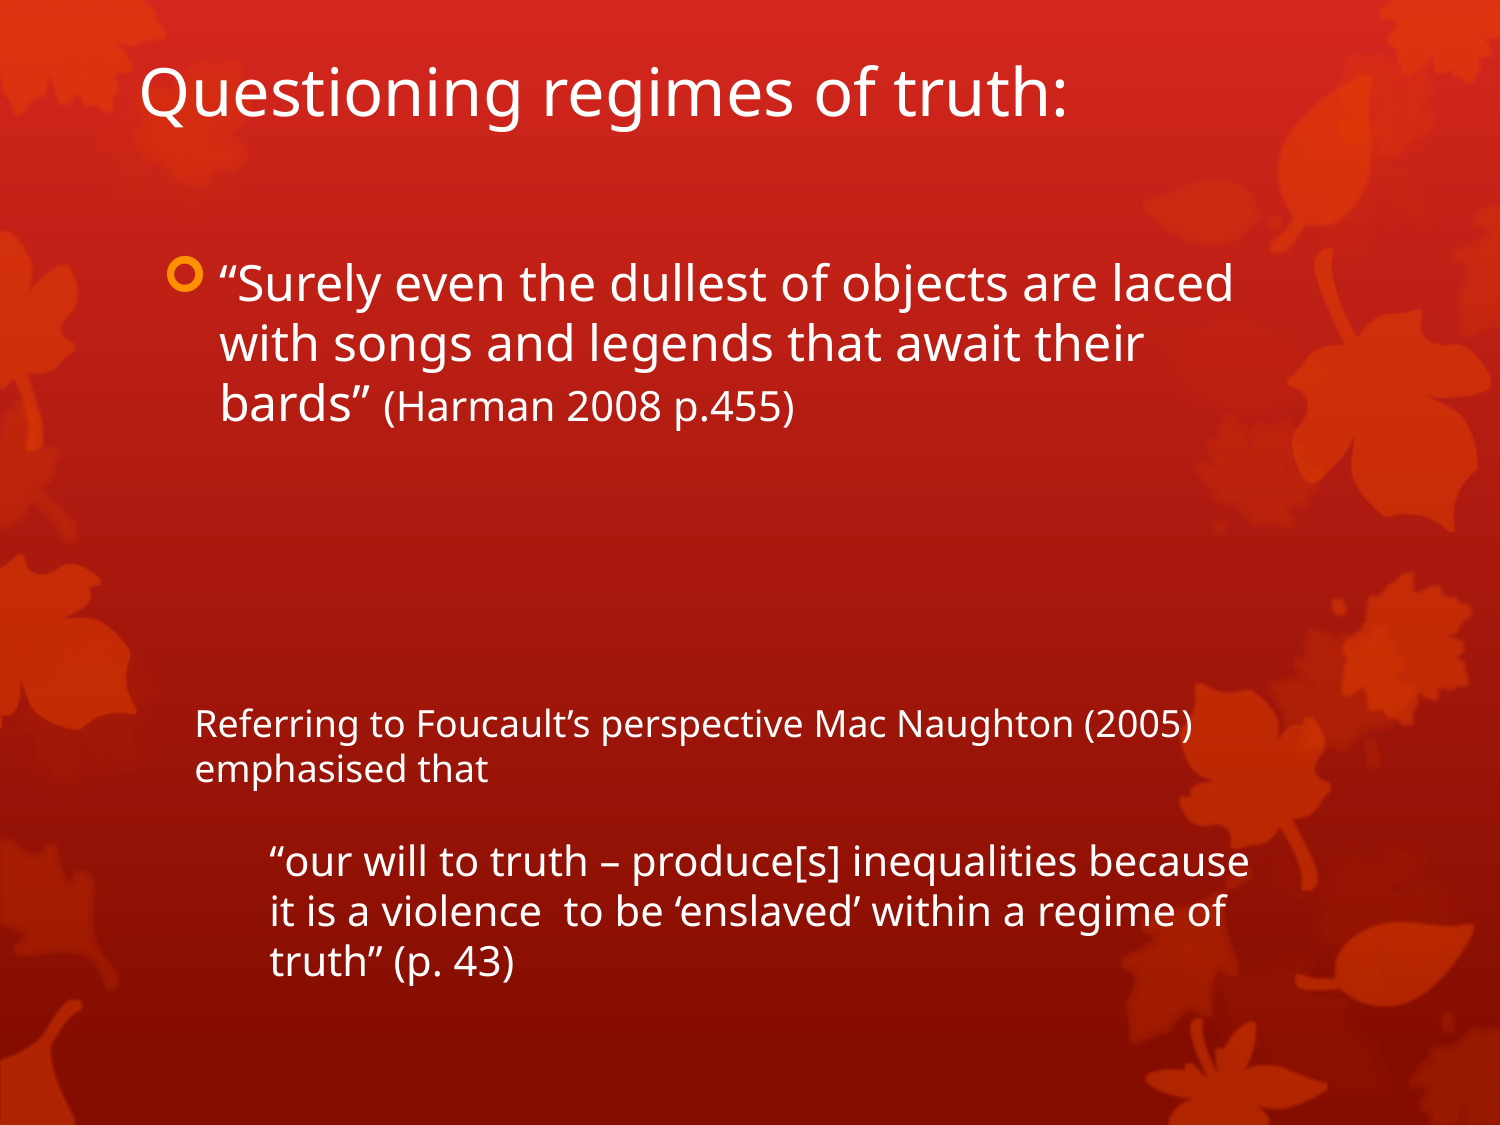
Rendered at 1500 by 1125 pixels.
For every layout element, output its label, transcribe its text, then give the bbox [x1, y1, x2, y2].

title Questioning regimes of truth: [123, 30, 1436, 149]
list “Surely even the dullest of objects are laced with songs and legends that await their bards” (Harman 2008 p.455) [147, 243, 1317, 528]
text_box Referring to Foucault’s perspective Mac Naughton (2005) emphasised that “our will to truth – produce[s] inequalities because it is a violence to be ‘enslaved’ within a regime of truth” (p. 43) [179, 692, 1279, 993]
